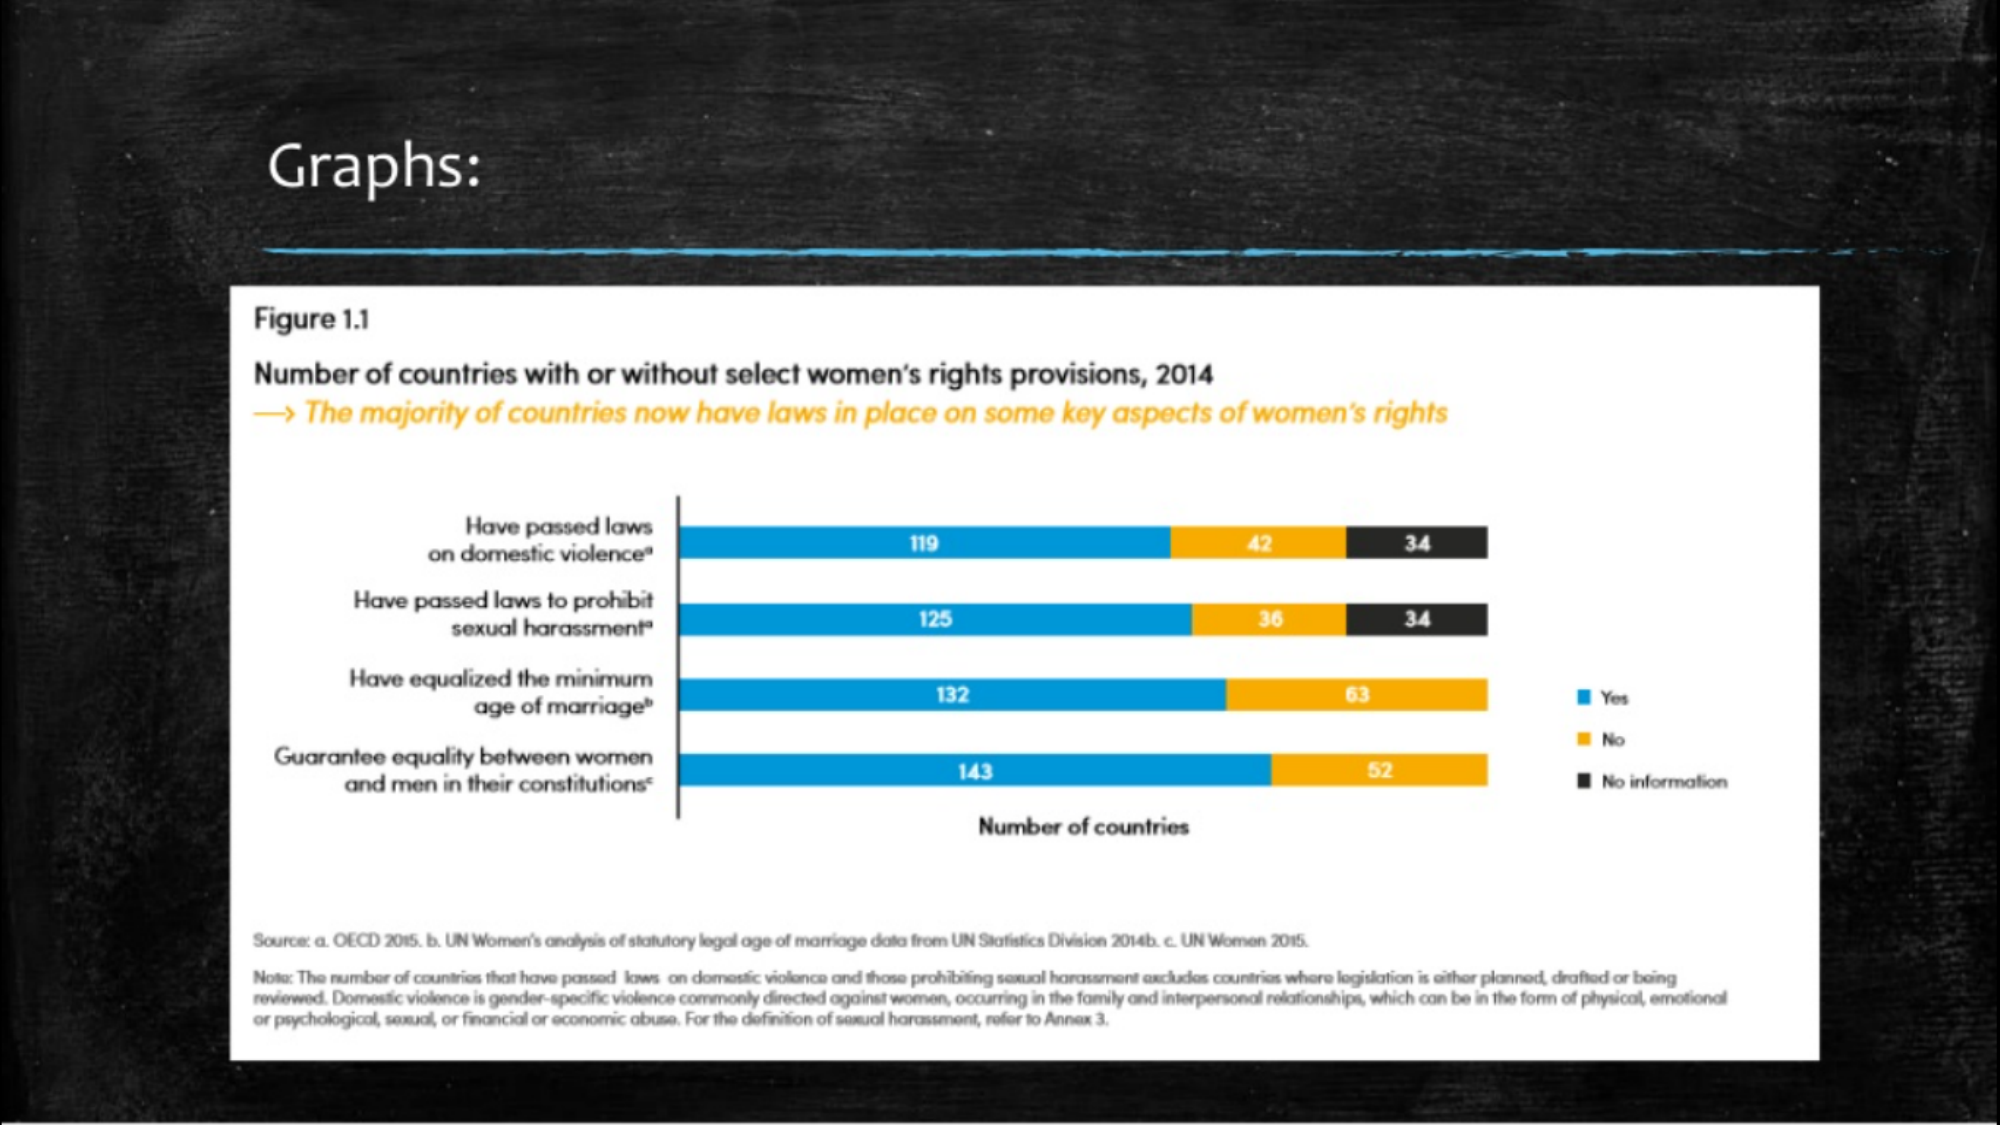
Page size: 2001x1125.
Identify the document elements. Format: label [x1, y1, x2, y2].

list [0, 0, 2000, 1125]
